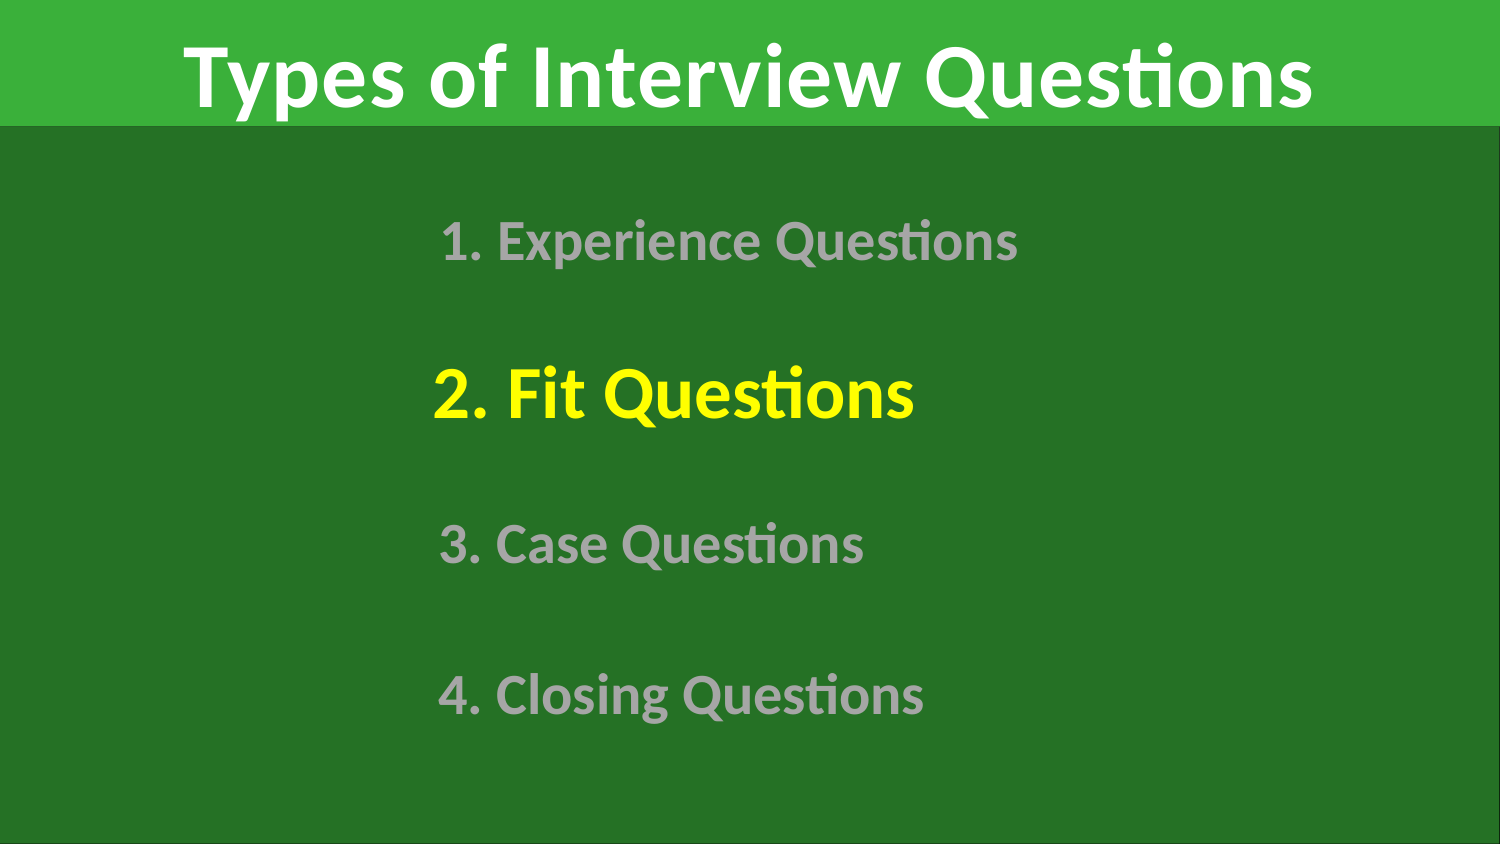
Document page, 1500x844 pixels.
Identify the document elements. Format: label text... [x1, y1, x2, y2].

text_box 1. Experience Questions [424, 194, 1034, 280]
text_box 3. Case Questions [423, 497, 880, 583]
title Types of Interview Questions [99, 8, 1400, 110]
text_box 2. Fit Questions [417, 335, 932, 441]
text_box 4. Closing Questions [423, 648, 941, 734]
